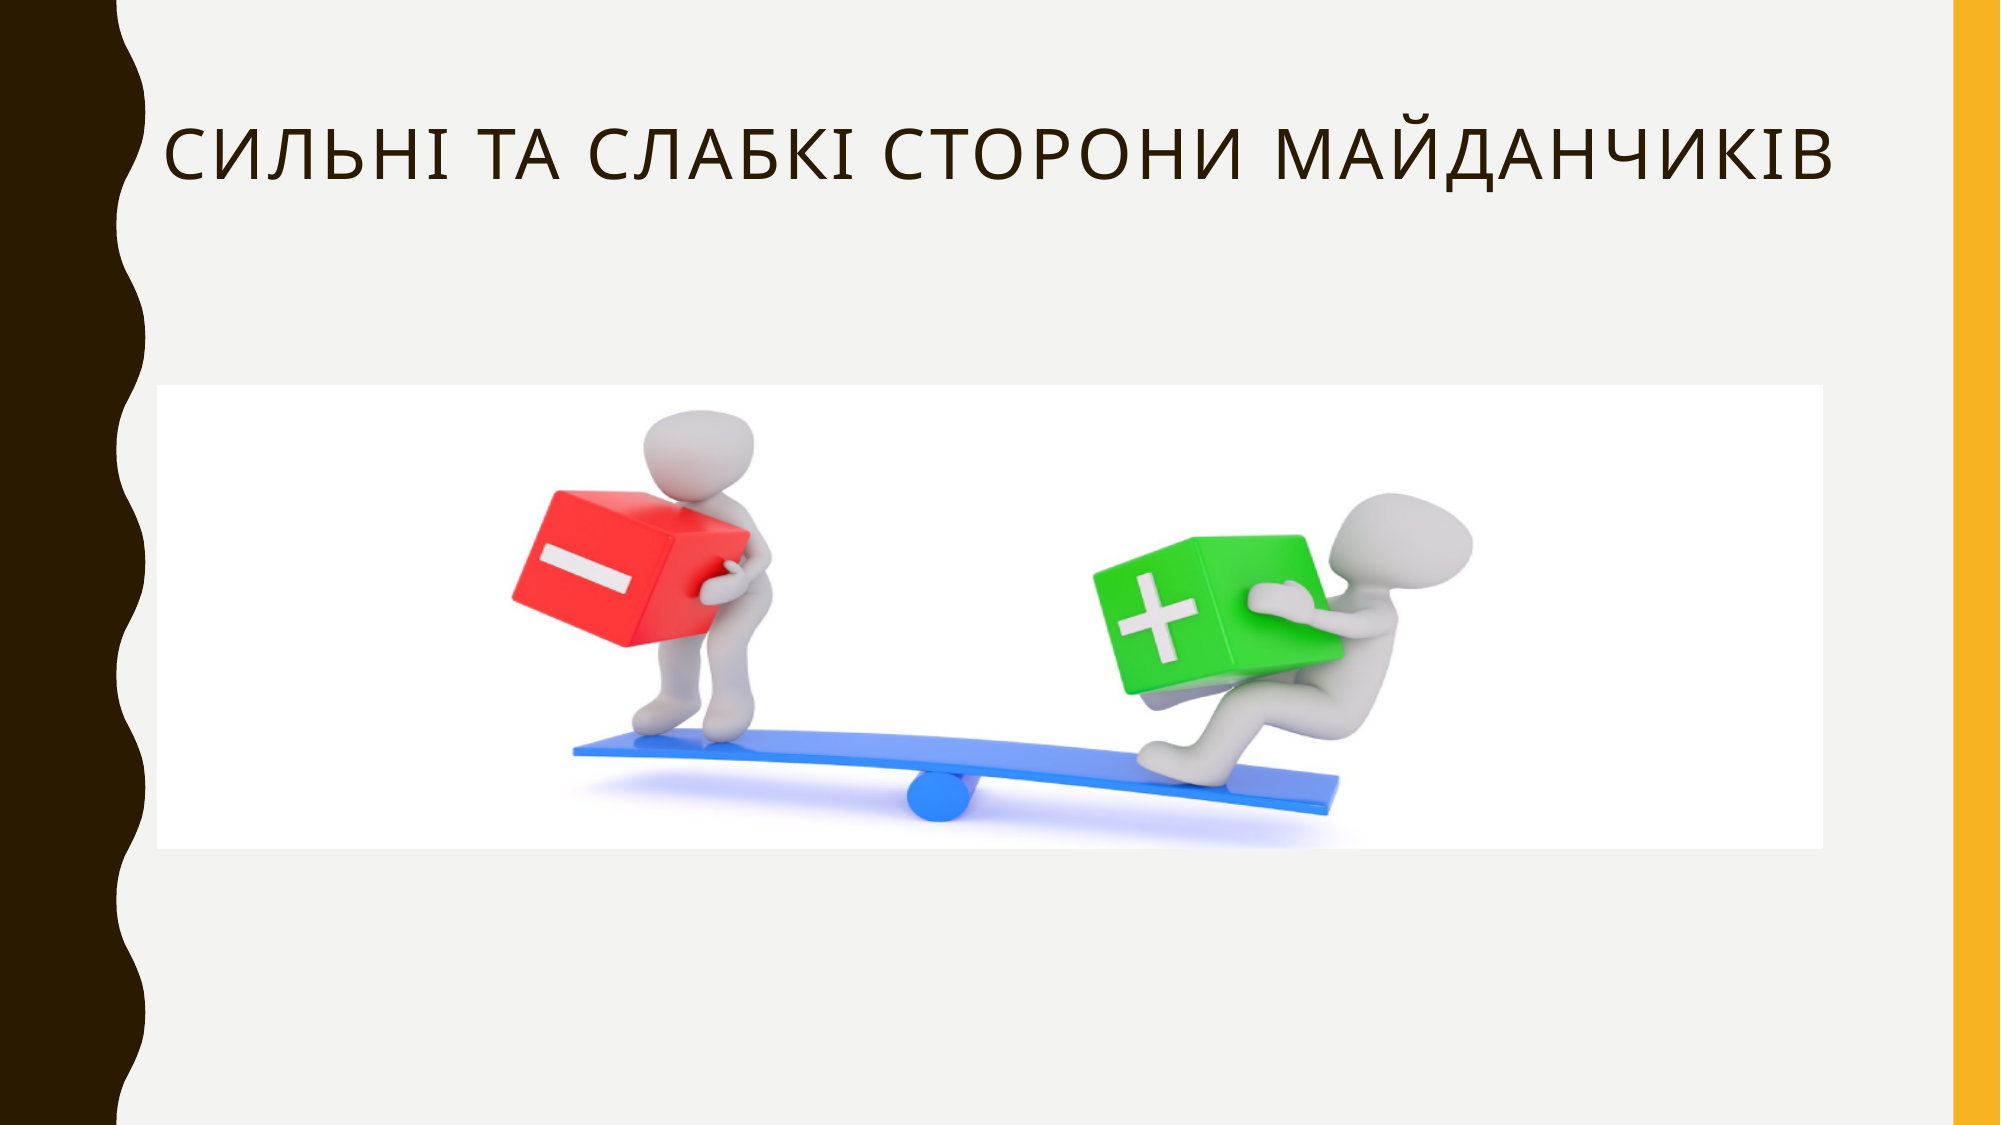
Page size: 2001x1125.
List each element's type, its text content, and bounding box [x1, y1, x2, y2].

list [157, 385, 1823, 849]
title Сильні та слабкі сторони майданчиків [137, 111, 1863, 278]
